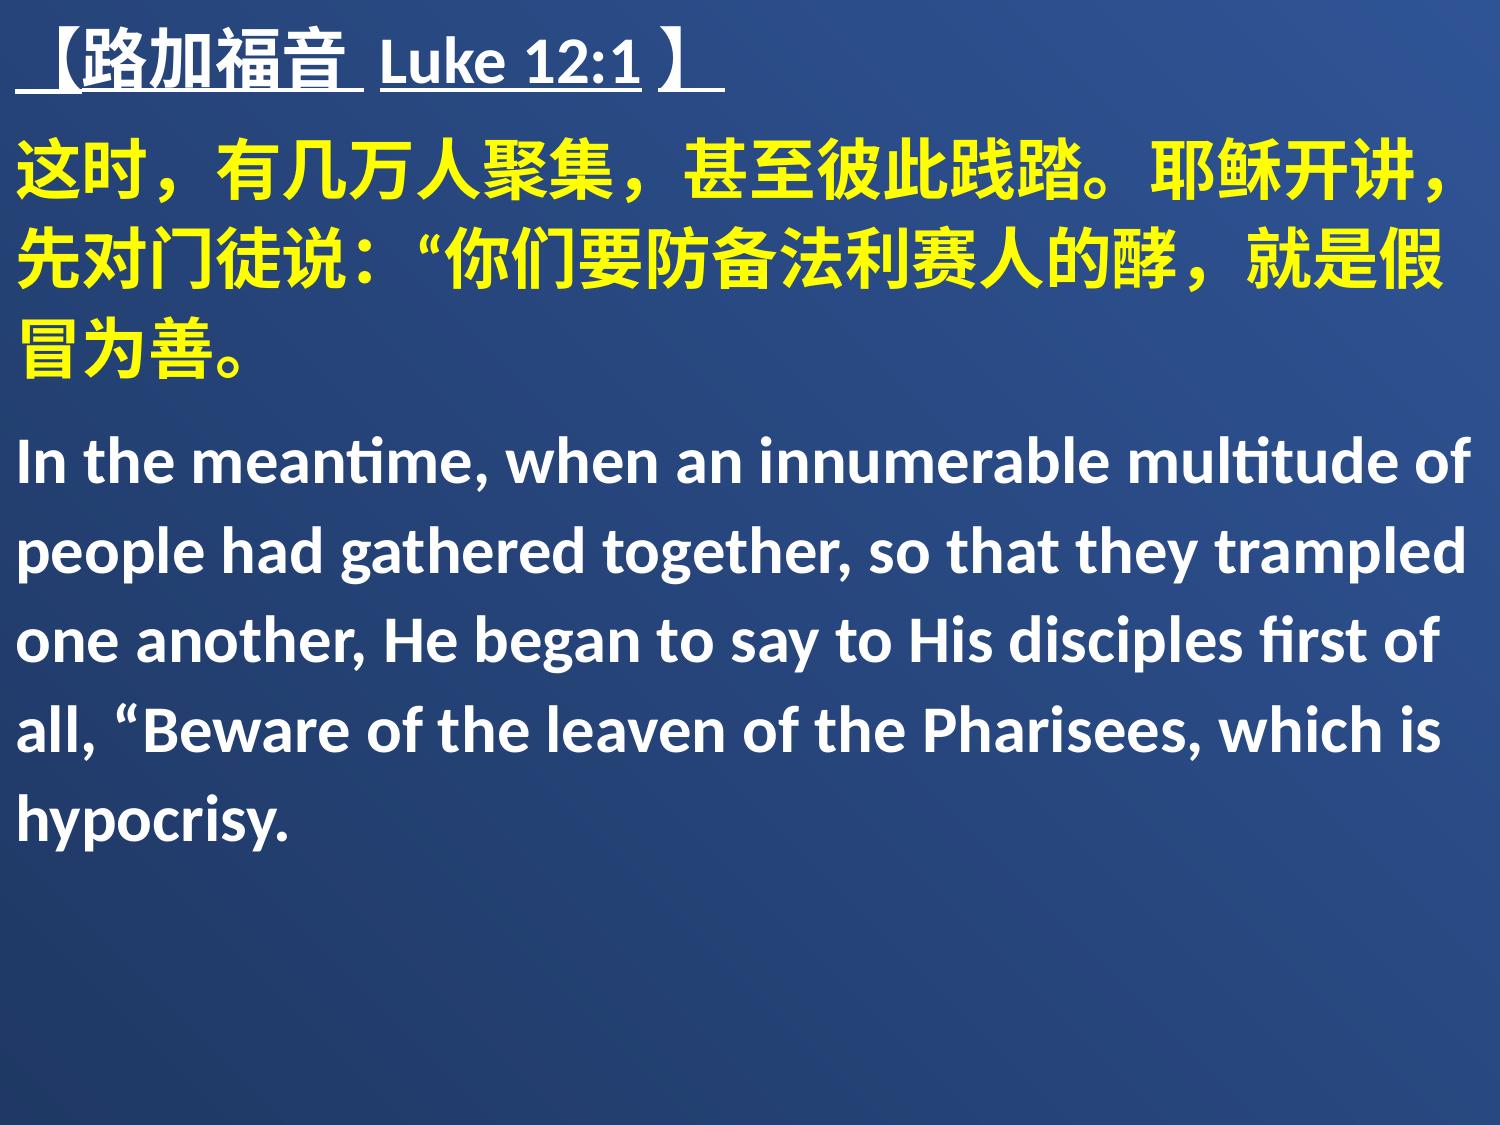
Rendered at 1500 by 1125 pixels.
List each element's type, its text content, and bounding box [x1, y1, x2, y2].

subtitle 【路加福音 Luke 12:1】 这时，有几万人聚集，甚至彼此践踏。耶稣开讲，先对门徒说：“你们要防备法利赛人的酵，就是假冒为善。 In the meantime, when an innumerable multitude of people had gathered together, so that they trampled one another, He began to say to His disciples first of all, “Beware of the leaven of the Pharisees, which is hypocrisy. [0, 0, 1500, 1125]
